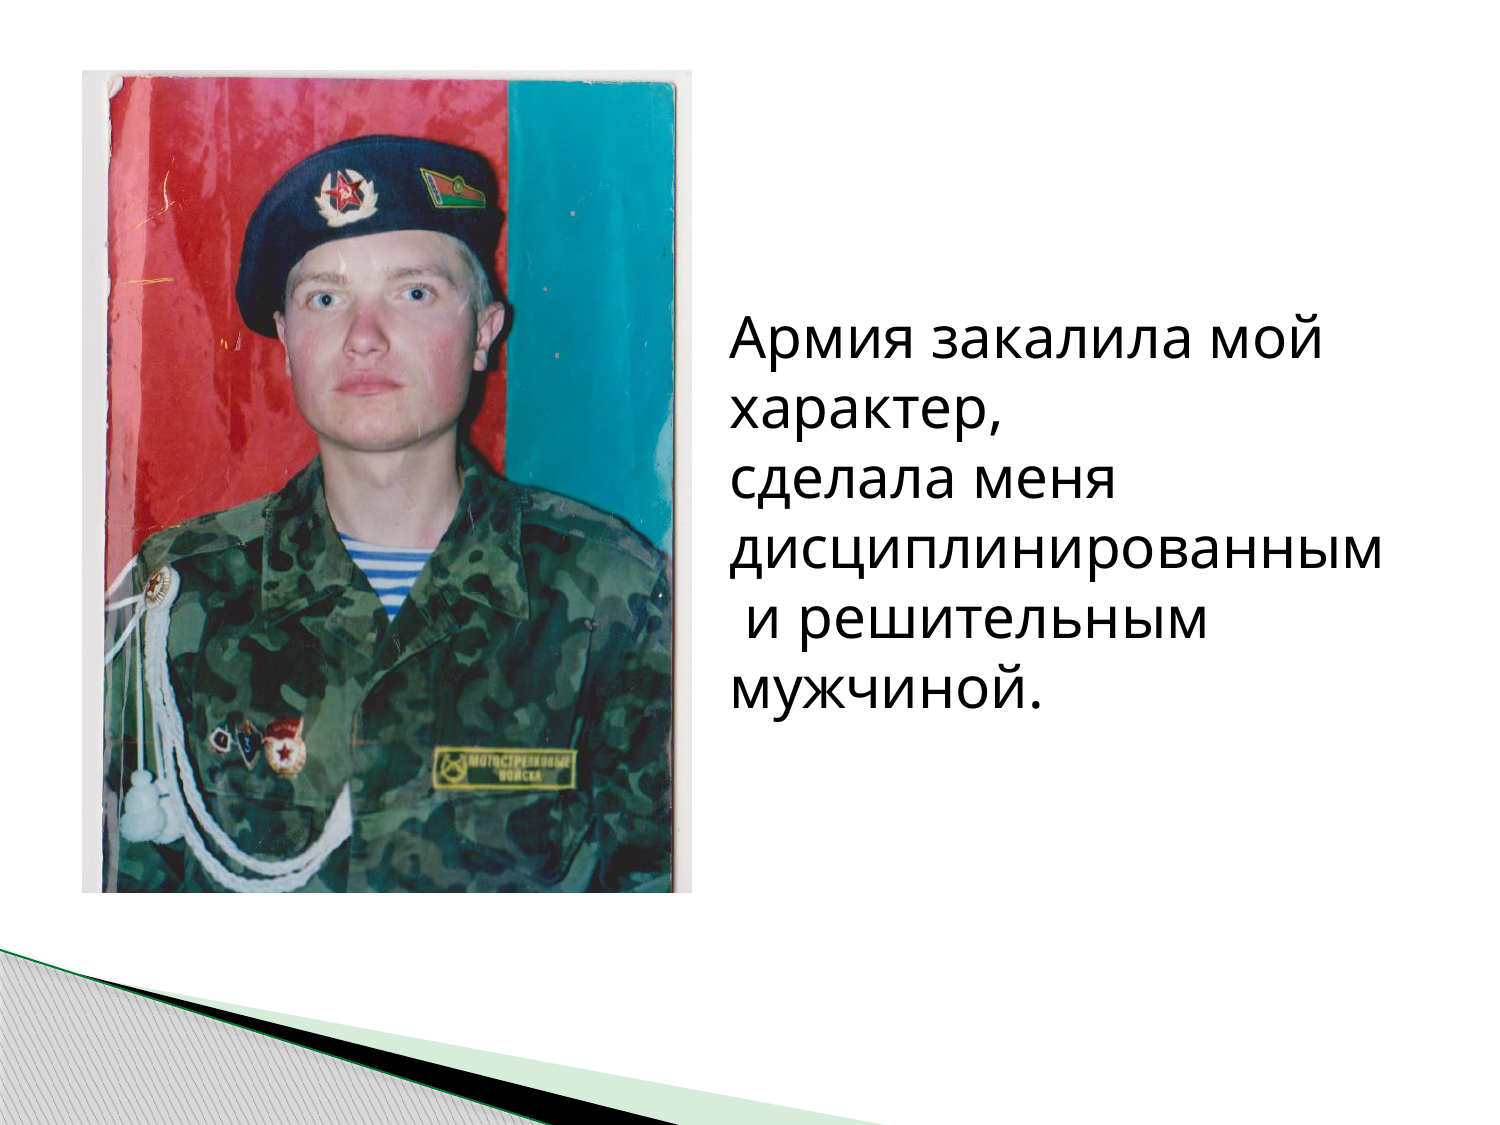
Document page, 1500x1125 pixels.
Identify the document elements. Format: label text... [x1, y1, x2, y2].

text_box Армия закалила мой характер, сделала меня дисциплинированным и решительным мужчиной. [714, 292, 1418, 728]
picture [81, 70, 692, 894]
